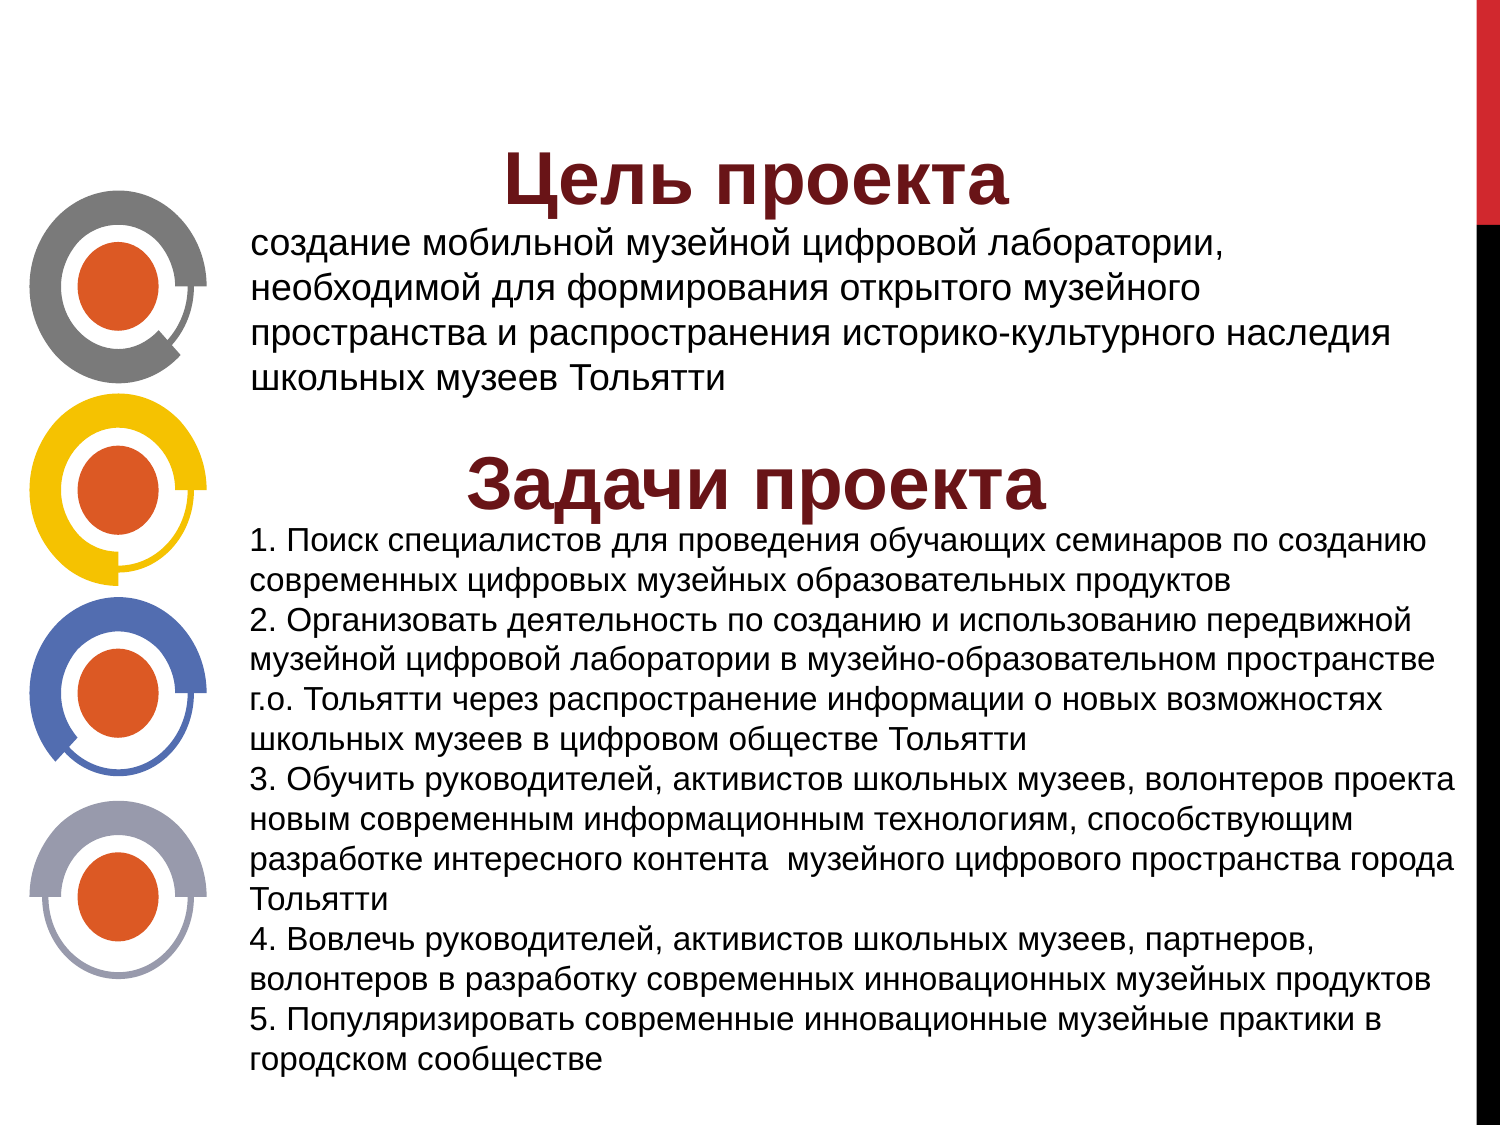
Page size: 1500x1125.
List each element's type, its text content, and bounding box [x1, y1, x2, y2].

text_box 1. Поиск специалистов для проведения обучающих семинаров по созданию современных цифровых музейных образовательных продуктов 2. Организовать деятельность по созданию и использованию передвижной музейной цифровой лаборатории в музейно-образовательном пространстве г.о. Тольятти через распространение информации о новых возможностях школьных музеев в цифровом обществе Тольятти 3. Обучить руководителей, активистов школьных музеев, волонтеров проекта новым современным информационным технологиям, способствующим разработке интересного контента музейного цифрового пространства города Тольятти 4. Вовлечь руководителей, активистов школьных музеев, партнеров, волонтеров в разработку современных инновационных музейных продуктов 5. Популяризировать современные инновационные музейные практики в городском сообществе [234, 510, 1493, 1085]
text_box Задачи проекта [450, 426, 1062, 532]
text_box создание мобильной музейной цифровой лаборатории, необходимой для формирования открытого музейного пространства и распространения историко-культурного наследия школьных музеев Тольятти [235, 210, 1417, 406]
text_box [0, 495, 513, 674]
text_box Цель проекта [488, 122, 1025, 210]
